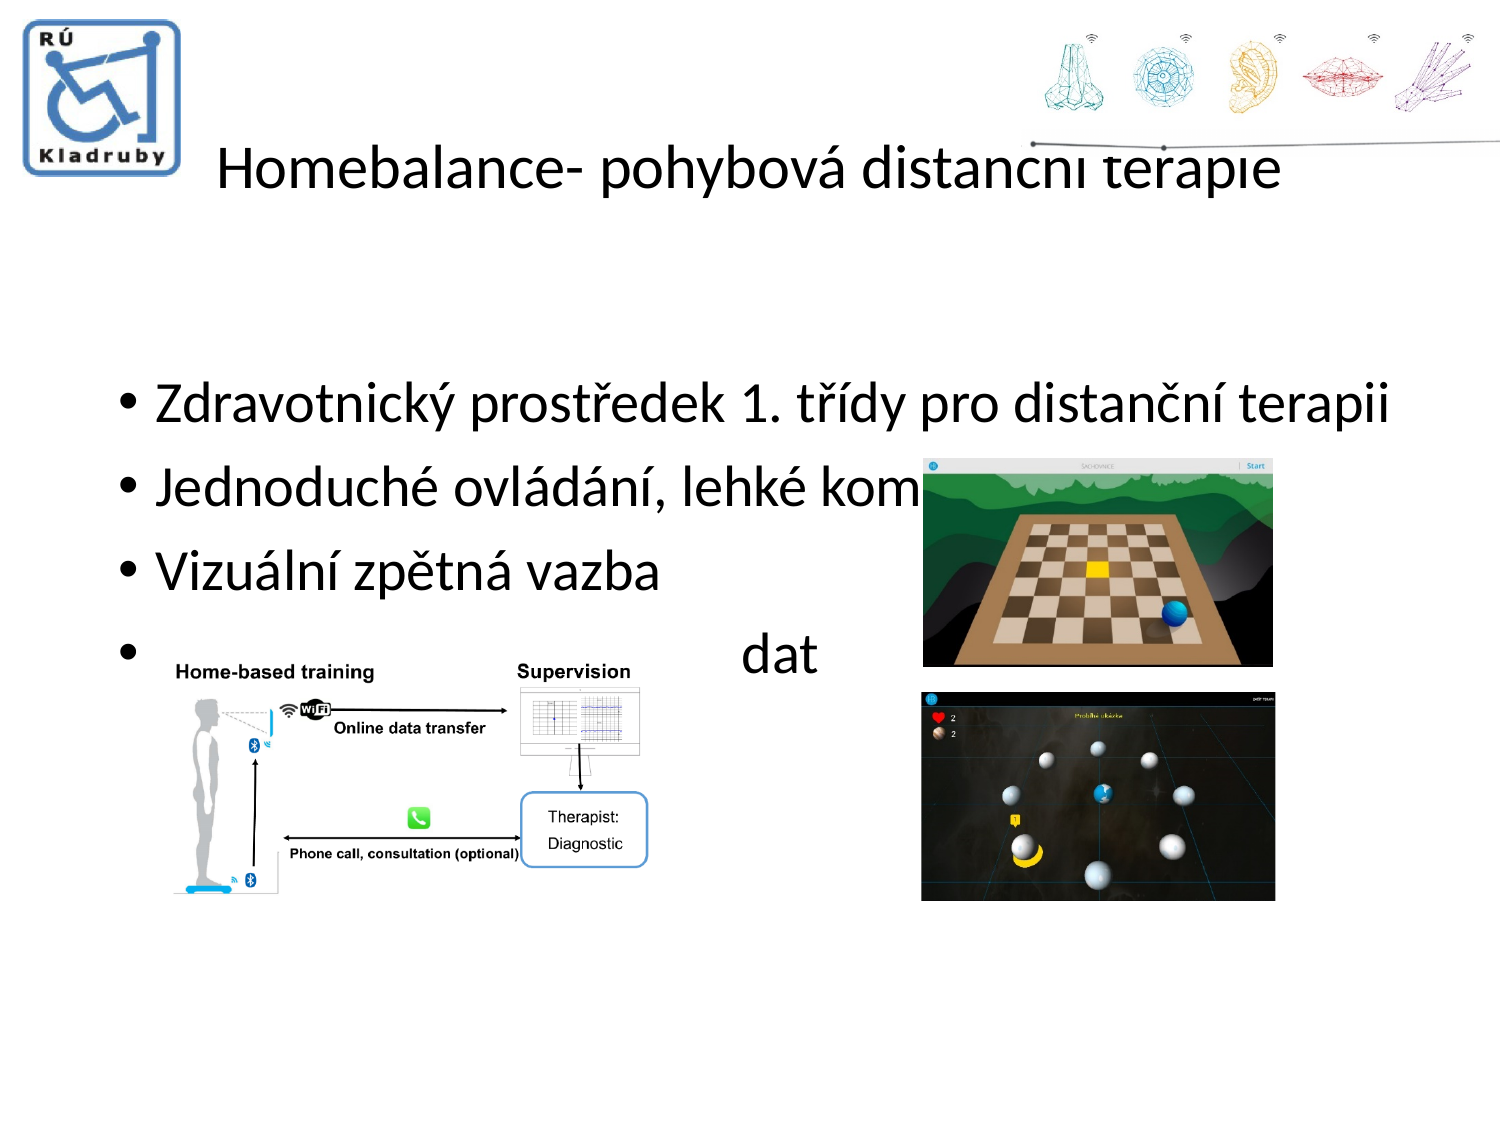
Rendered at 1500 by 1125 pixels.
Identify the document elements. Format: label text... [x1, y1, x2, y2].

picture [1021, 129, 1500, 157]
list Zdravotnický prostředek 1. třídy pro distanční terapii Jednoduché ovládání, lehké komponenty Vizuální zpětná vazba Možnost online přenosu dat [103, 365, 1431, 918]
picture [923, 458, 1273, 667]
title Homebalance- pohybová distanční terapie [103, 59, 1397, 278]
picture [18, 9, 185, 186]
picture [136, 611, 733, 940]
picture [1037, 25, 1486, 121]
picture [921, 691, 1276, 901]
